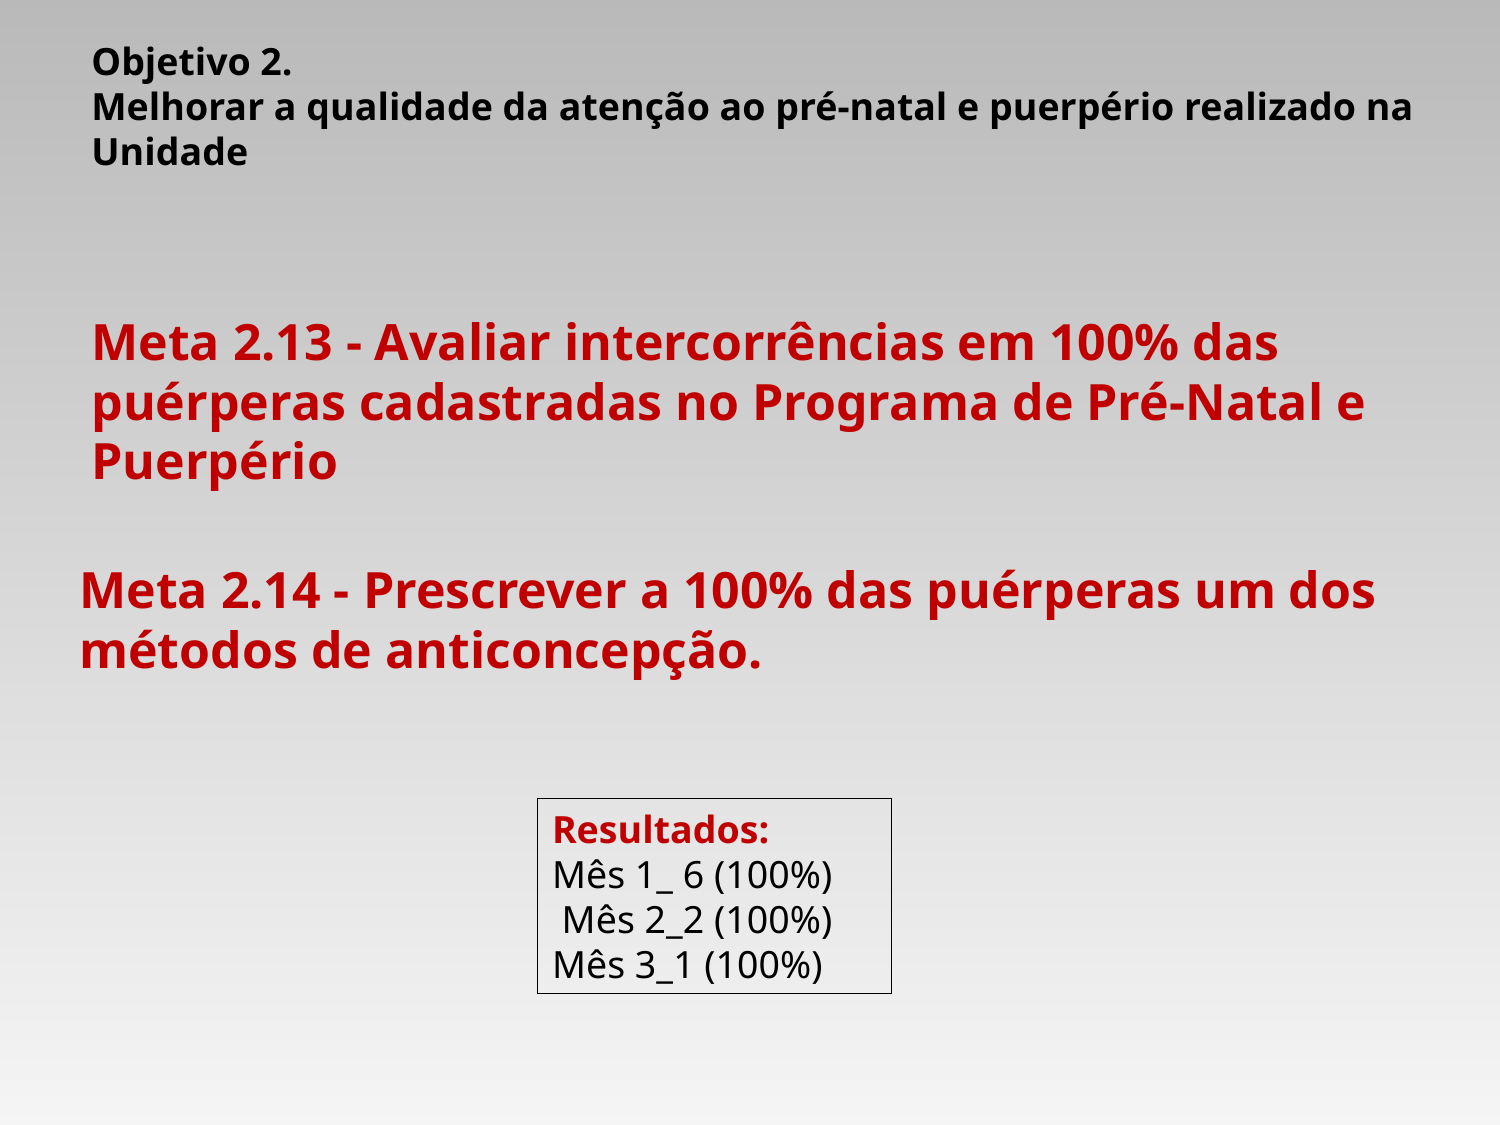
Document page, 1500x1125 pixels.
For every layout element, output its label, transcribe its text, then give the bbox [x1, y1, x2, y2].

text_box Resultados: Mês 1_ 6 (100%) Mês 2_2 (100%) Mês 3_1 (100%) [537, 798, 892, 994]
text_box Meta 2.13 - Avaliar intercorrências em 100% das puérperas cadastradas no Programa de Pré-Natal e Puerpério [76, 302, 1442, 618]
text_box Objetivo 2. Melhorar a qualidade da atenção ao pré-natal e puerpério realizado na Unidade [76, 30, 1447, 181]
text_box Meta 2.14 - Prescrever a 100% das puérperas um dos métodos de anticoncepção. [64, 550, 1400, 746]
